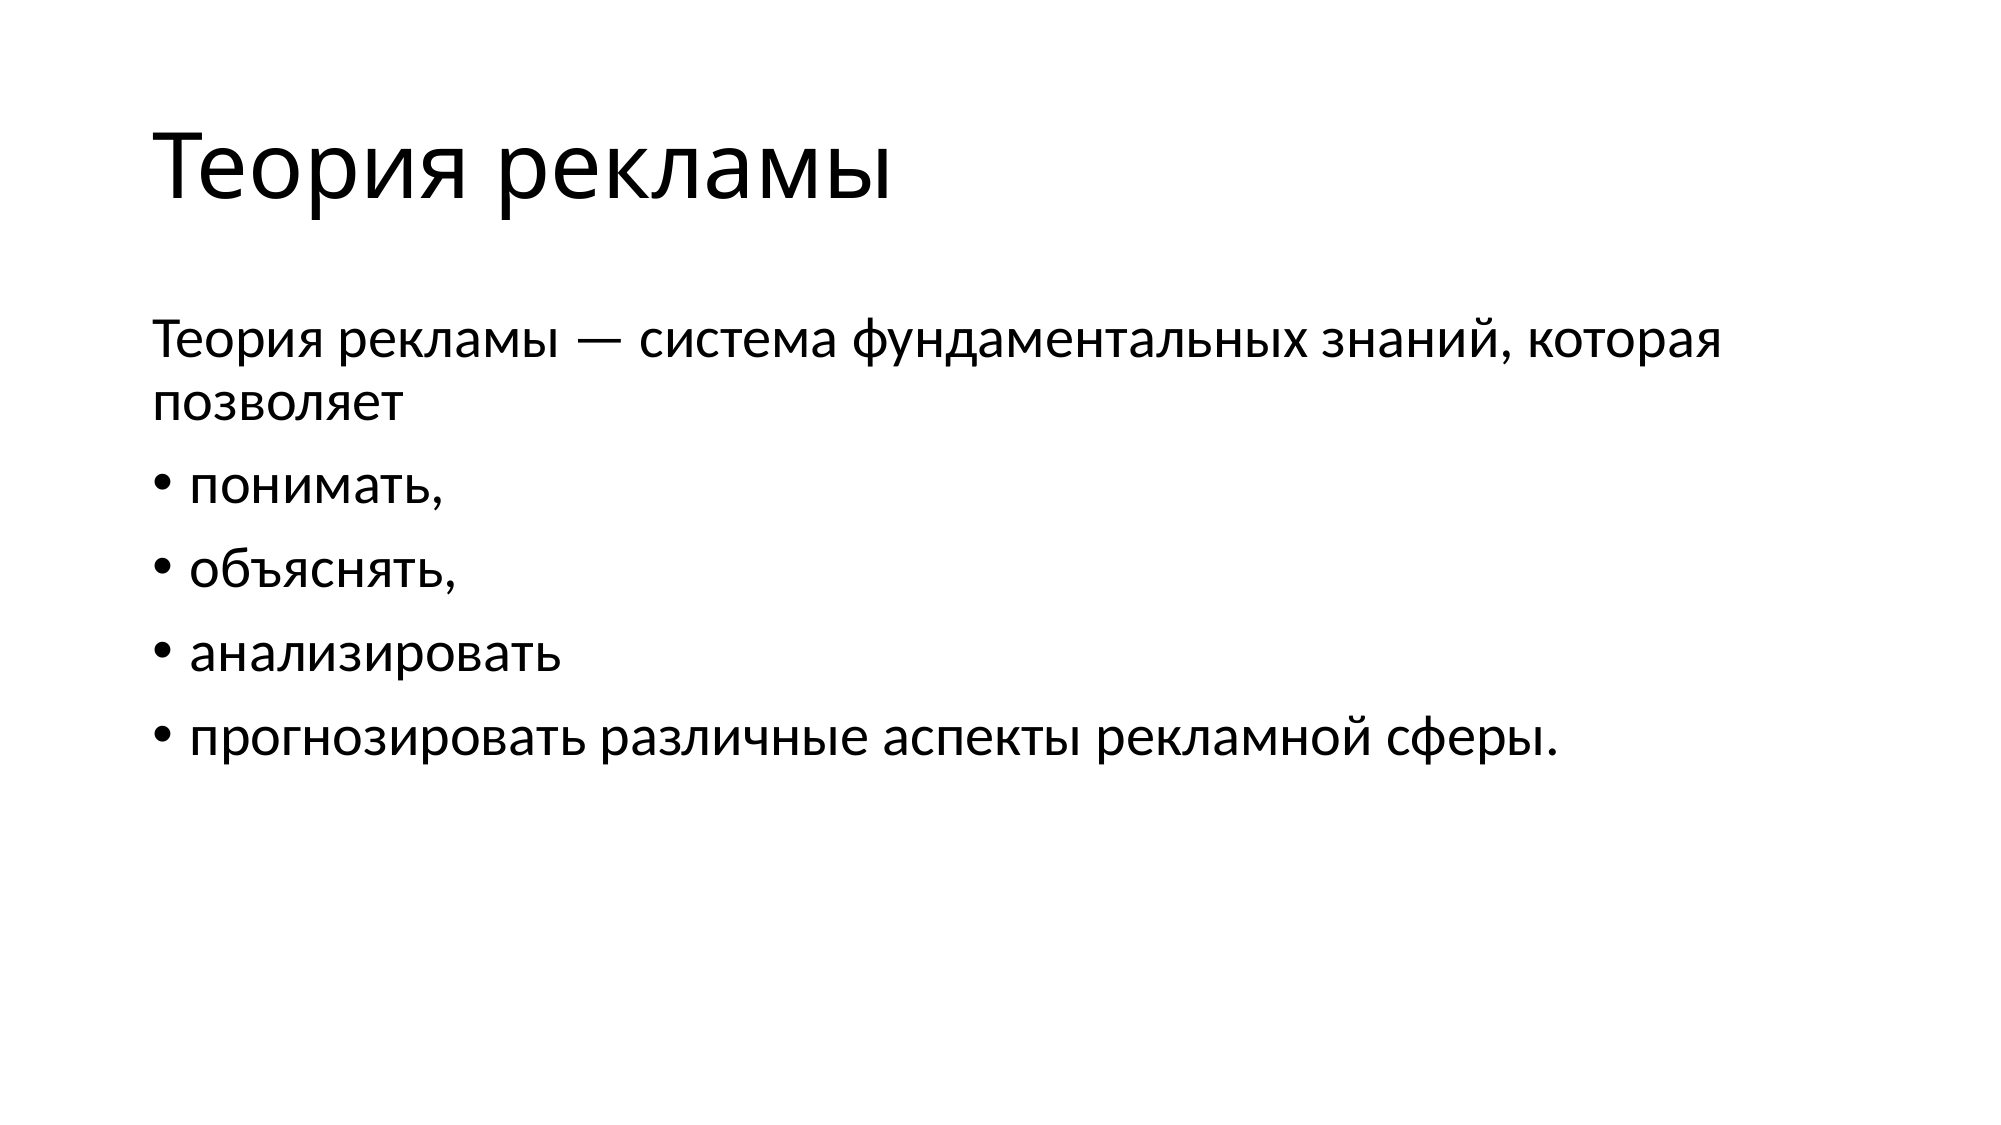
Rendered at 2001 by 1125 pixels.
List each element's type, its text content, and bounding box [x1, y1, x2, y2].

list Теория рекламы — система фундаментальных знаний, которая позволяет понимать, объяснять, анализировать прогнозировать различные аспекты рекламной сферы. [137, 299, 1863, 1014]
title Теория рекламы [137, 59, 1863, 278]
